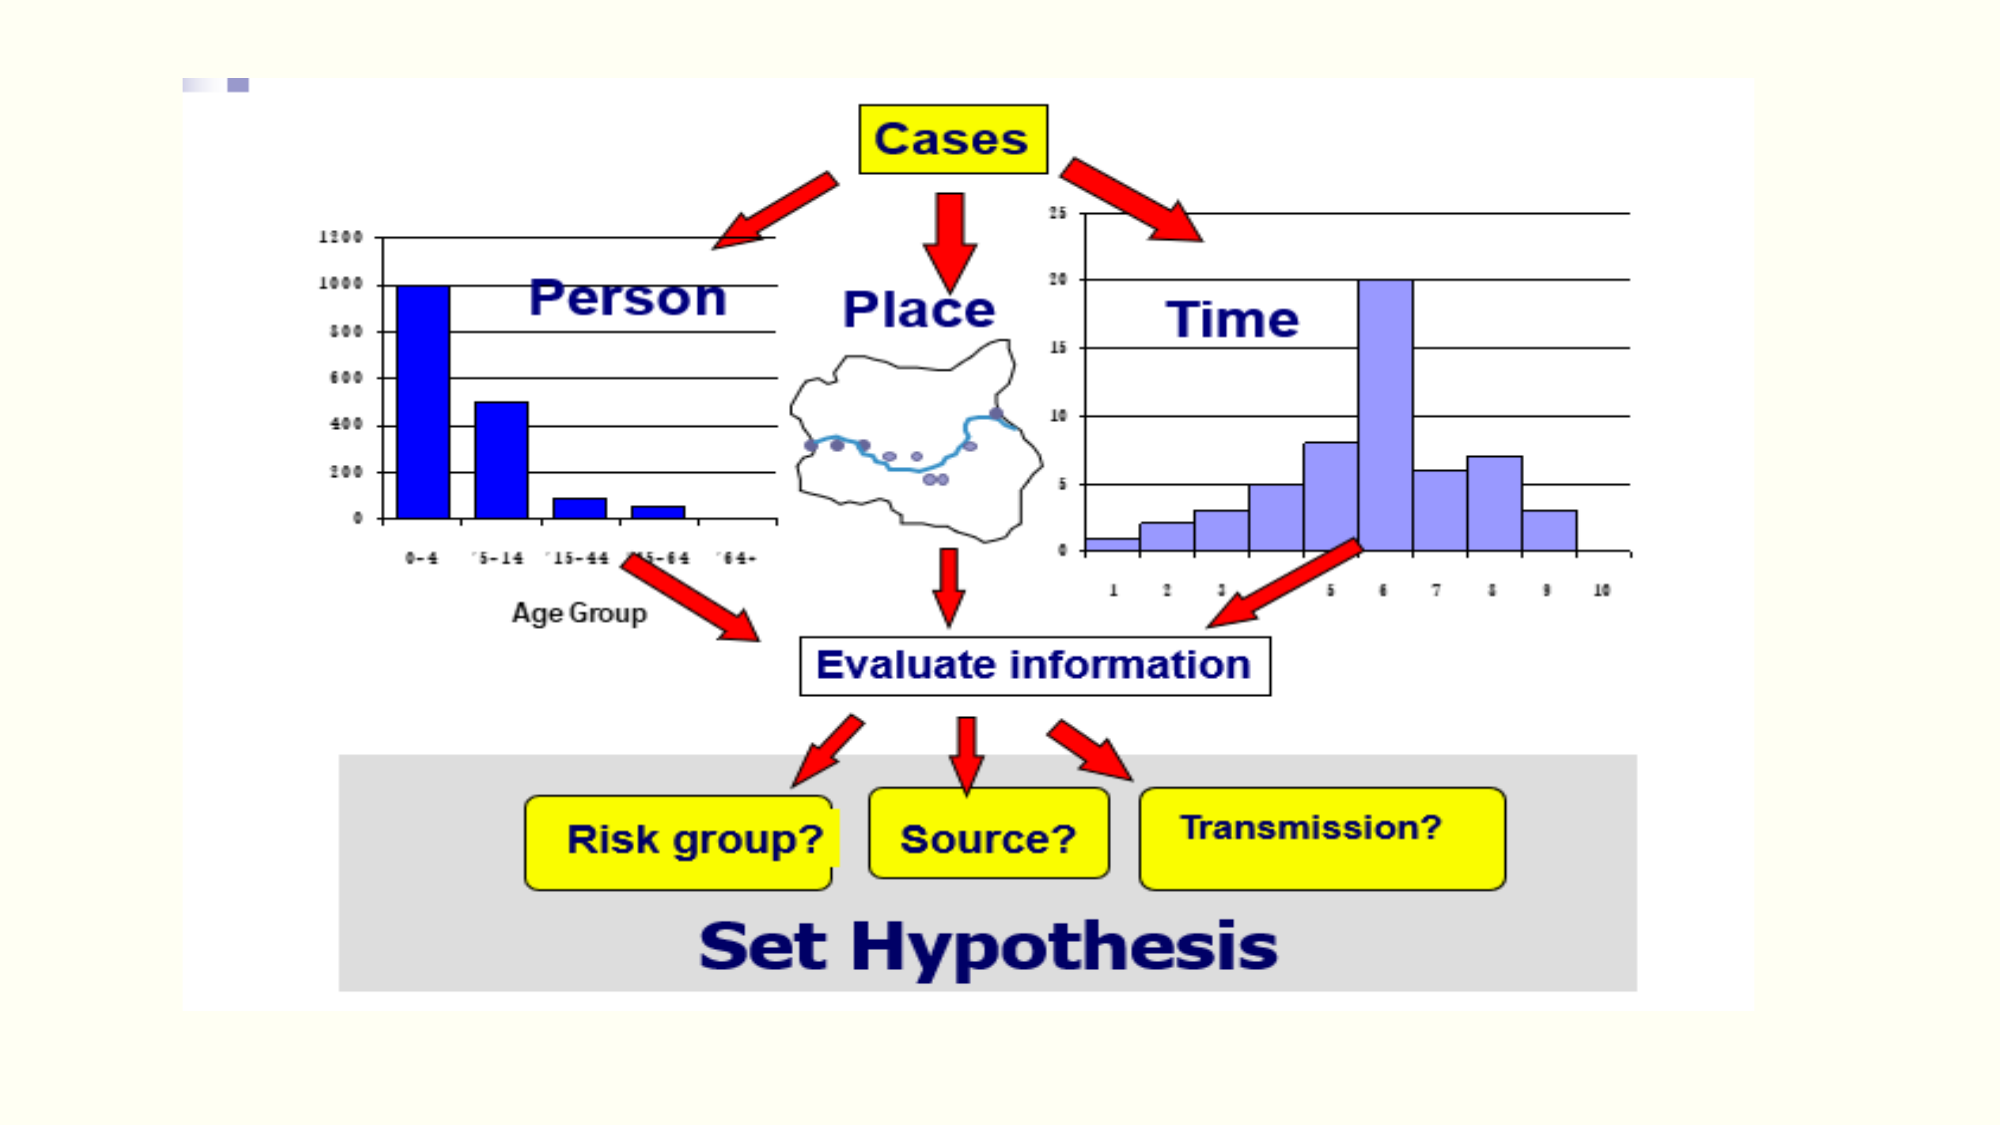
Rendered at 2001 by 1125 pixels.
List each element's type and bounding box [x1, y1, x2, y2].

picture [182, 78, 1755, 1011]
